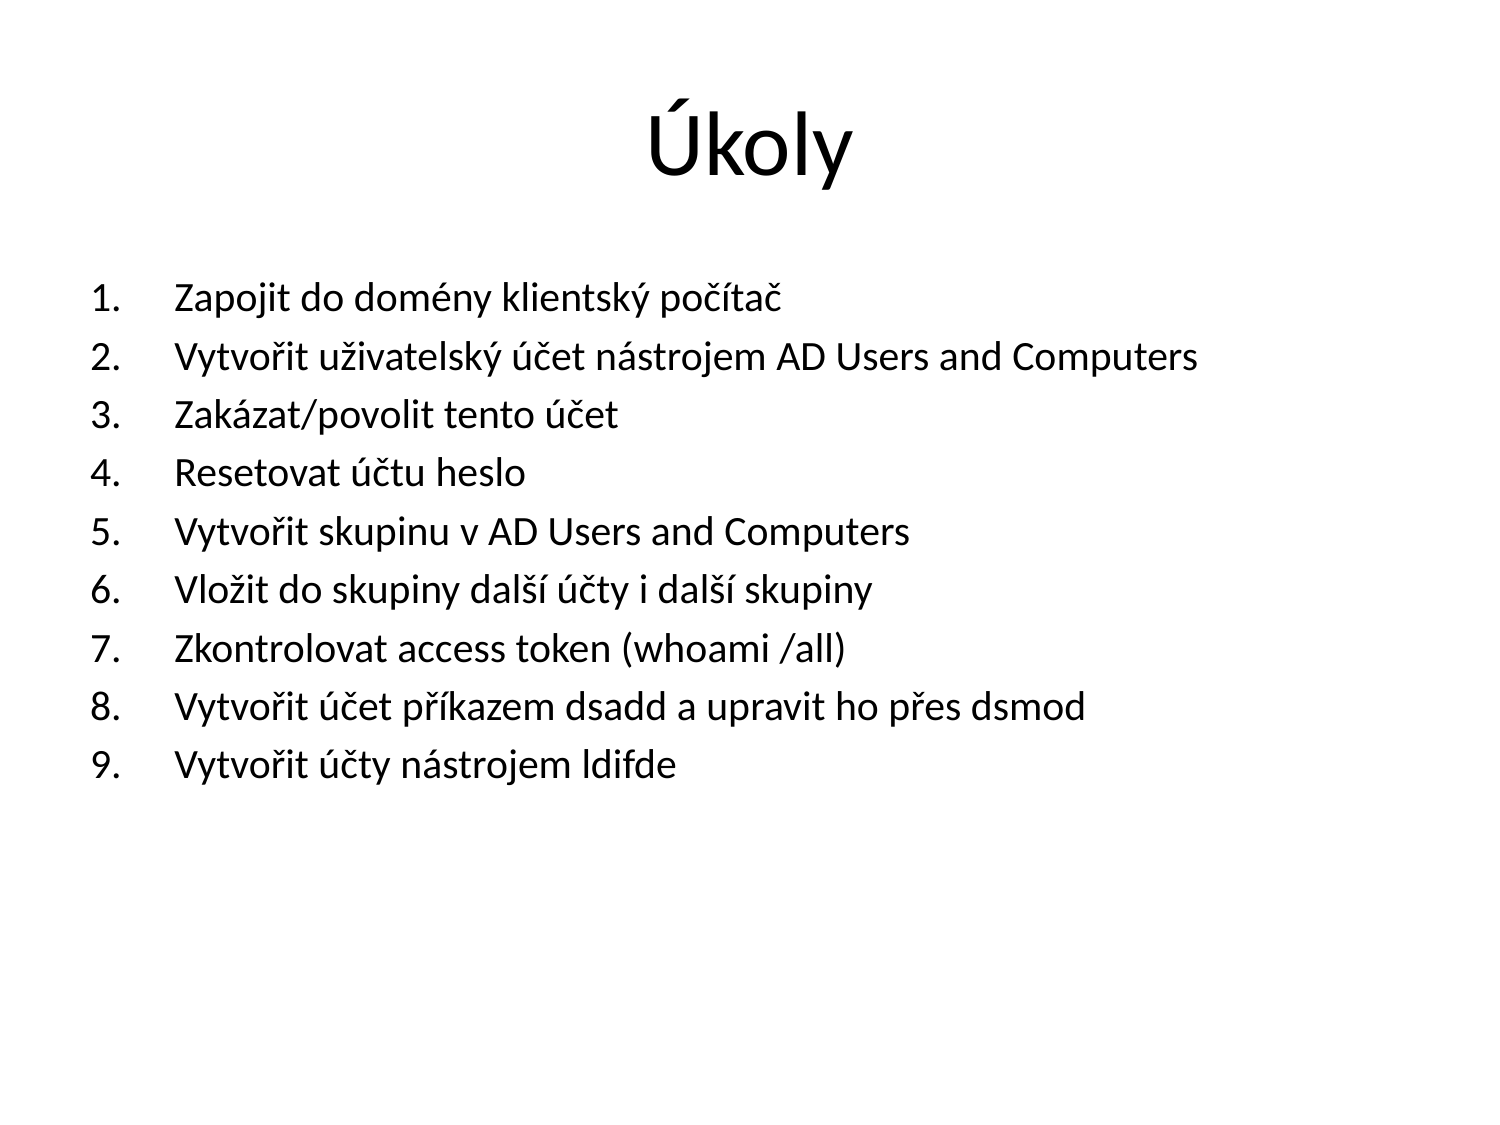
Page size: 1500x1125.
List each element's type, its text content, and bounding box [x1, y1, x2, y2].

list Zapojit do domény klientský počítač Vytvořit uživatelský účet nástrojem AD Users and Computers Zakázat/povolit tento účet Resetovat účtu heslo Vytvořit skupinu v AD Users and Computers Vložit do skupiny další účty i další skupiny Zkontrolovat access token (whoami /all) Vytvořit účet příkazem dsadd a upravit ho přes dsmod Vytvořit účty nástrojem ldifde [75, 262, 1425, 1005]
title Úkoly [75, 45, 1425, 233]
